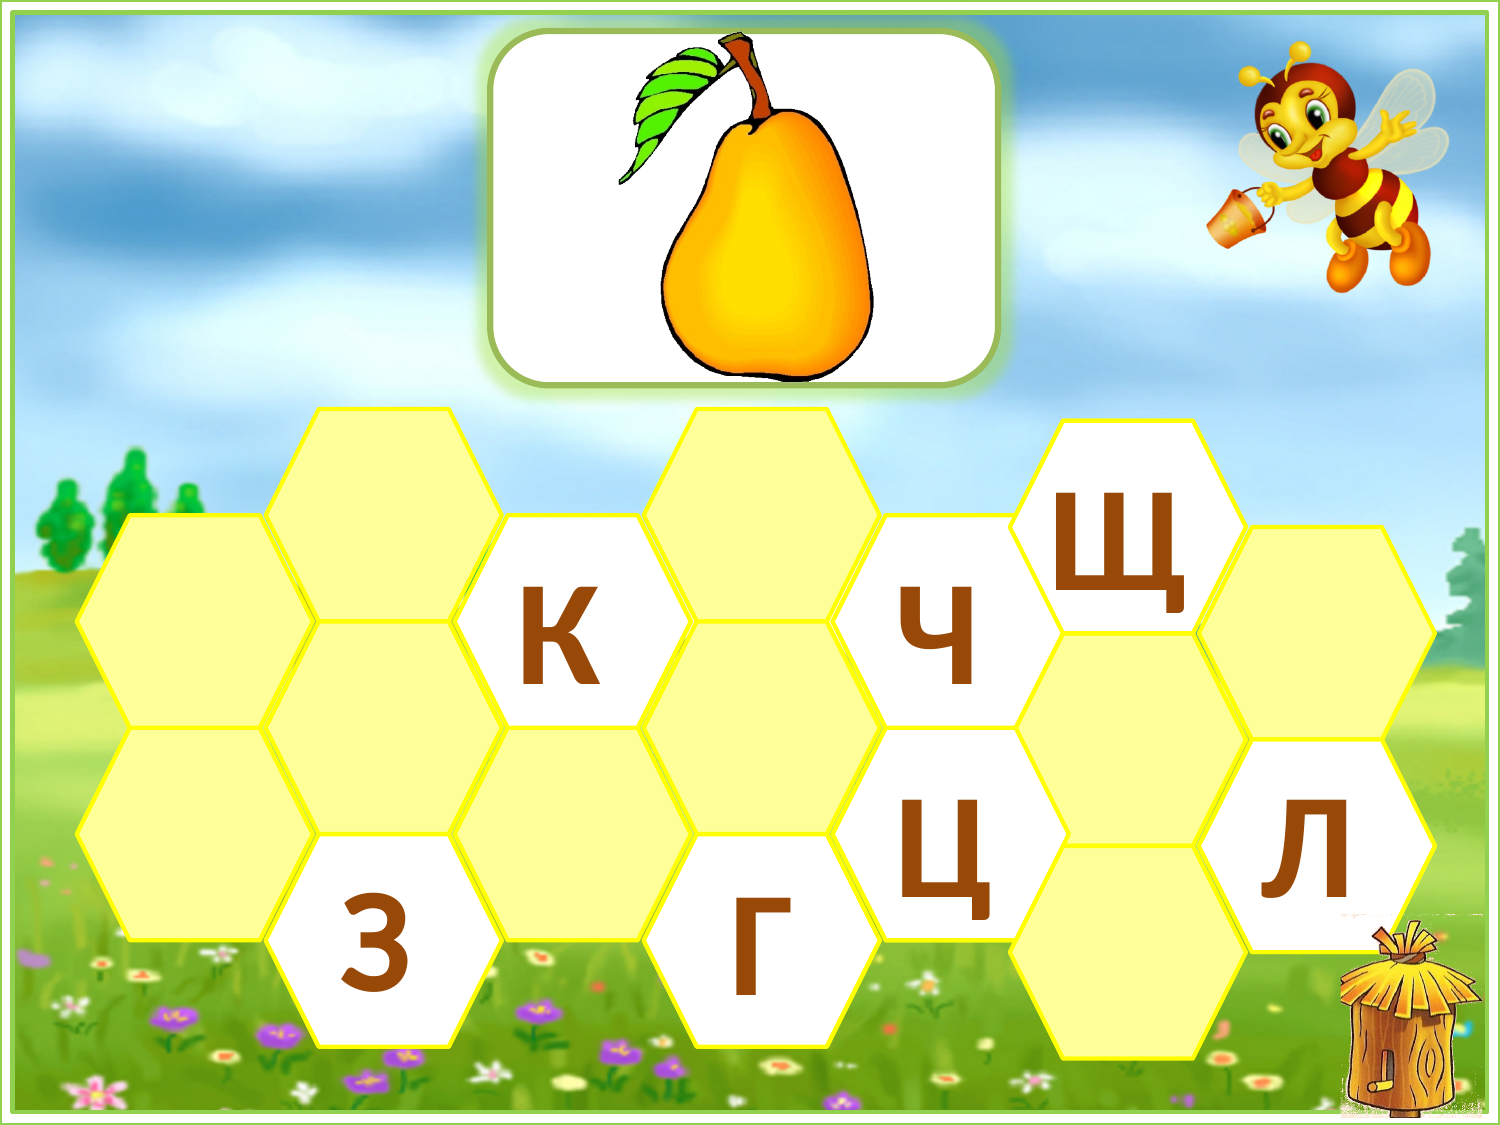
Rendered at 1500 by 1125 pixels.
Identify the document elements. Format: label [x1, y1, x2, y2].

text_box [1009, 420, 1247, 634]
text_box [454, 514, 692, 729]
text_box [74, 728, 314, 943]
picture [15, 15, 1485, 1118]
picture [614, 30, 878, 386]
text_box [1198, 739, 1436, 953]
text_box [263, 406, 504, 621]
text_box [263, 619, 501, 832]
text_box [645, 619, 827, 832]
text_box [1201, 524, 1437, 738]
text_box [1073, 643, 1248, 843]
text_box [643, 833, 881, 1047]
text_box [832, 733, 1070, 941]
text_box [488, 28, 1001, 388]
text_box [265, 833, 503, 1047]
text_box [642, 406, 882, 619]
text_box [74, 513, 315, 730]
text_box [832, 514, 1070, 729]
text_box [1007, 843, 1244, 1061]
text_box [453, 735, 693, 943]
